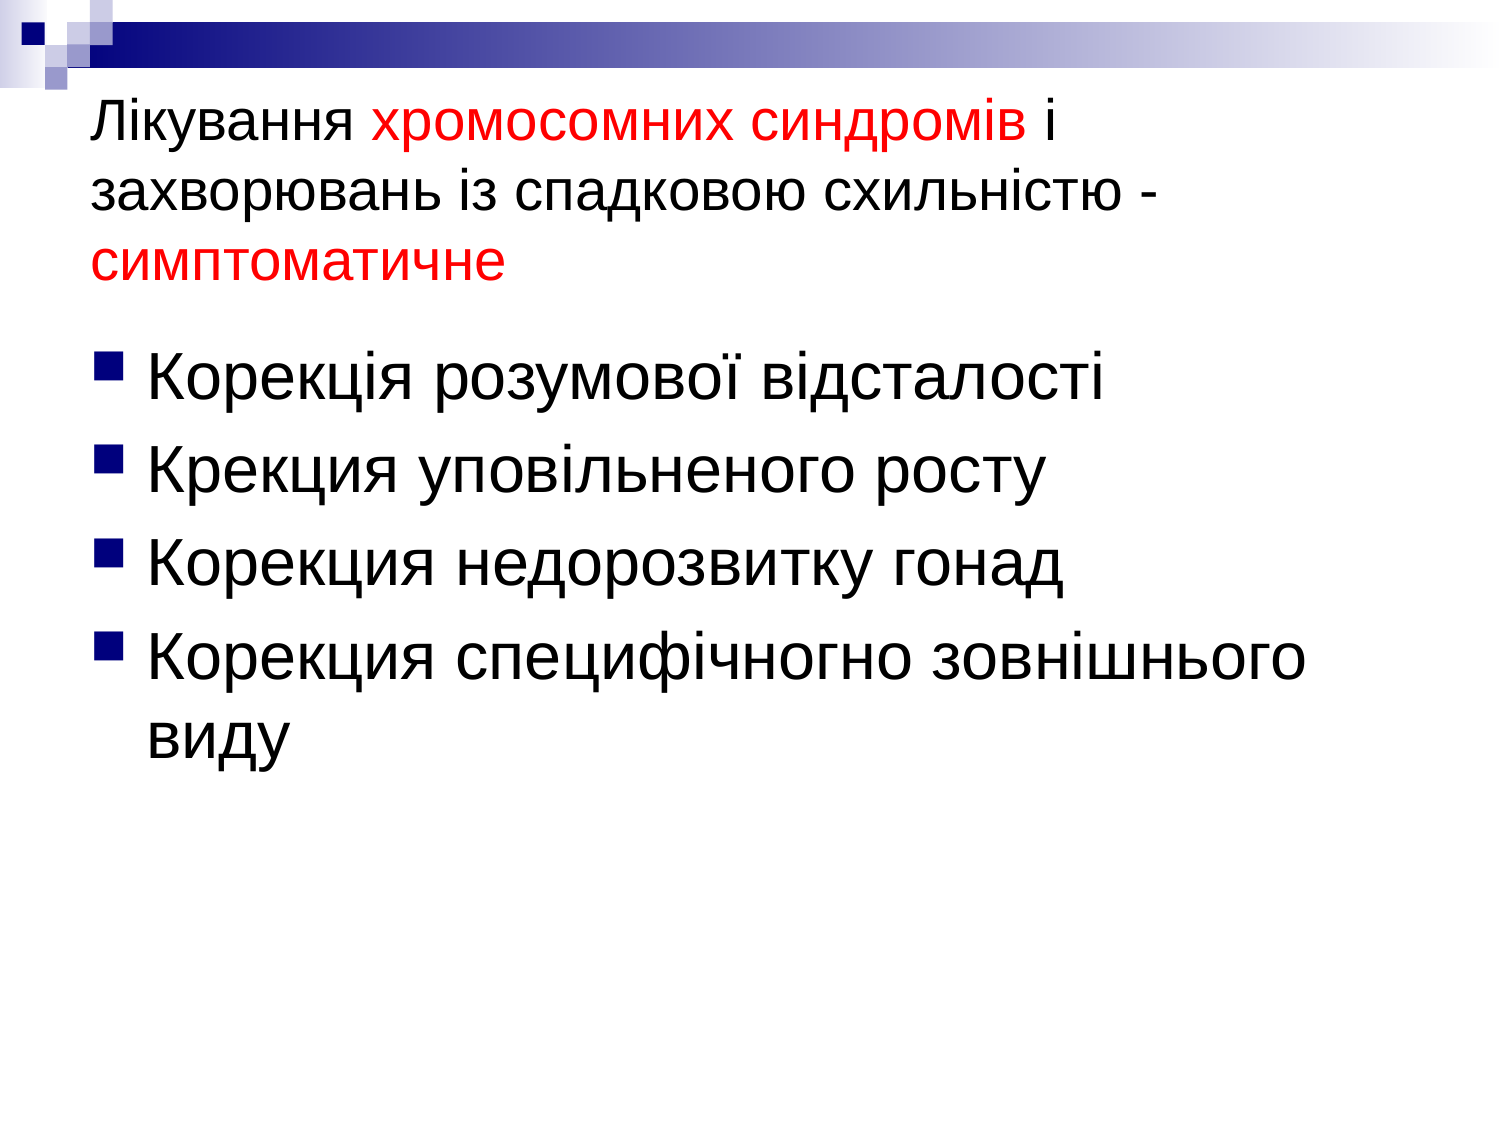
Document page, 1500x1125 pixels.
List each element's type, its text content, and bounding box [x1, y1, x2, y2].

list Корекція розумової відсталості Крекция уповільненого росту Корекция недорозвитку гонад Корекция специфічногно зовнішнього виду [74, 324, 1426, 963]
title Лікування хромосомних синдромів і захворювань із спадковою схильністю - симптоматичне [74, 74, 1426, 301]
